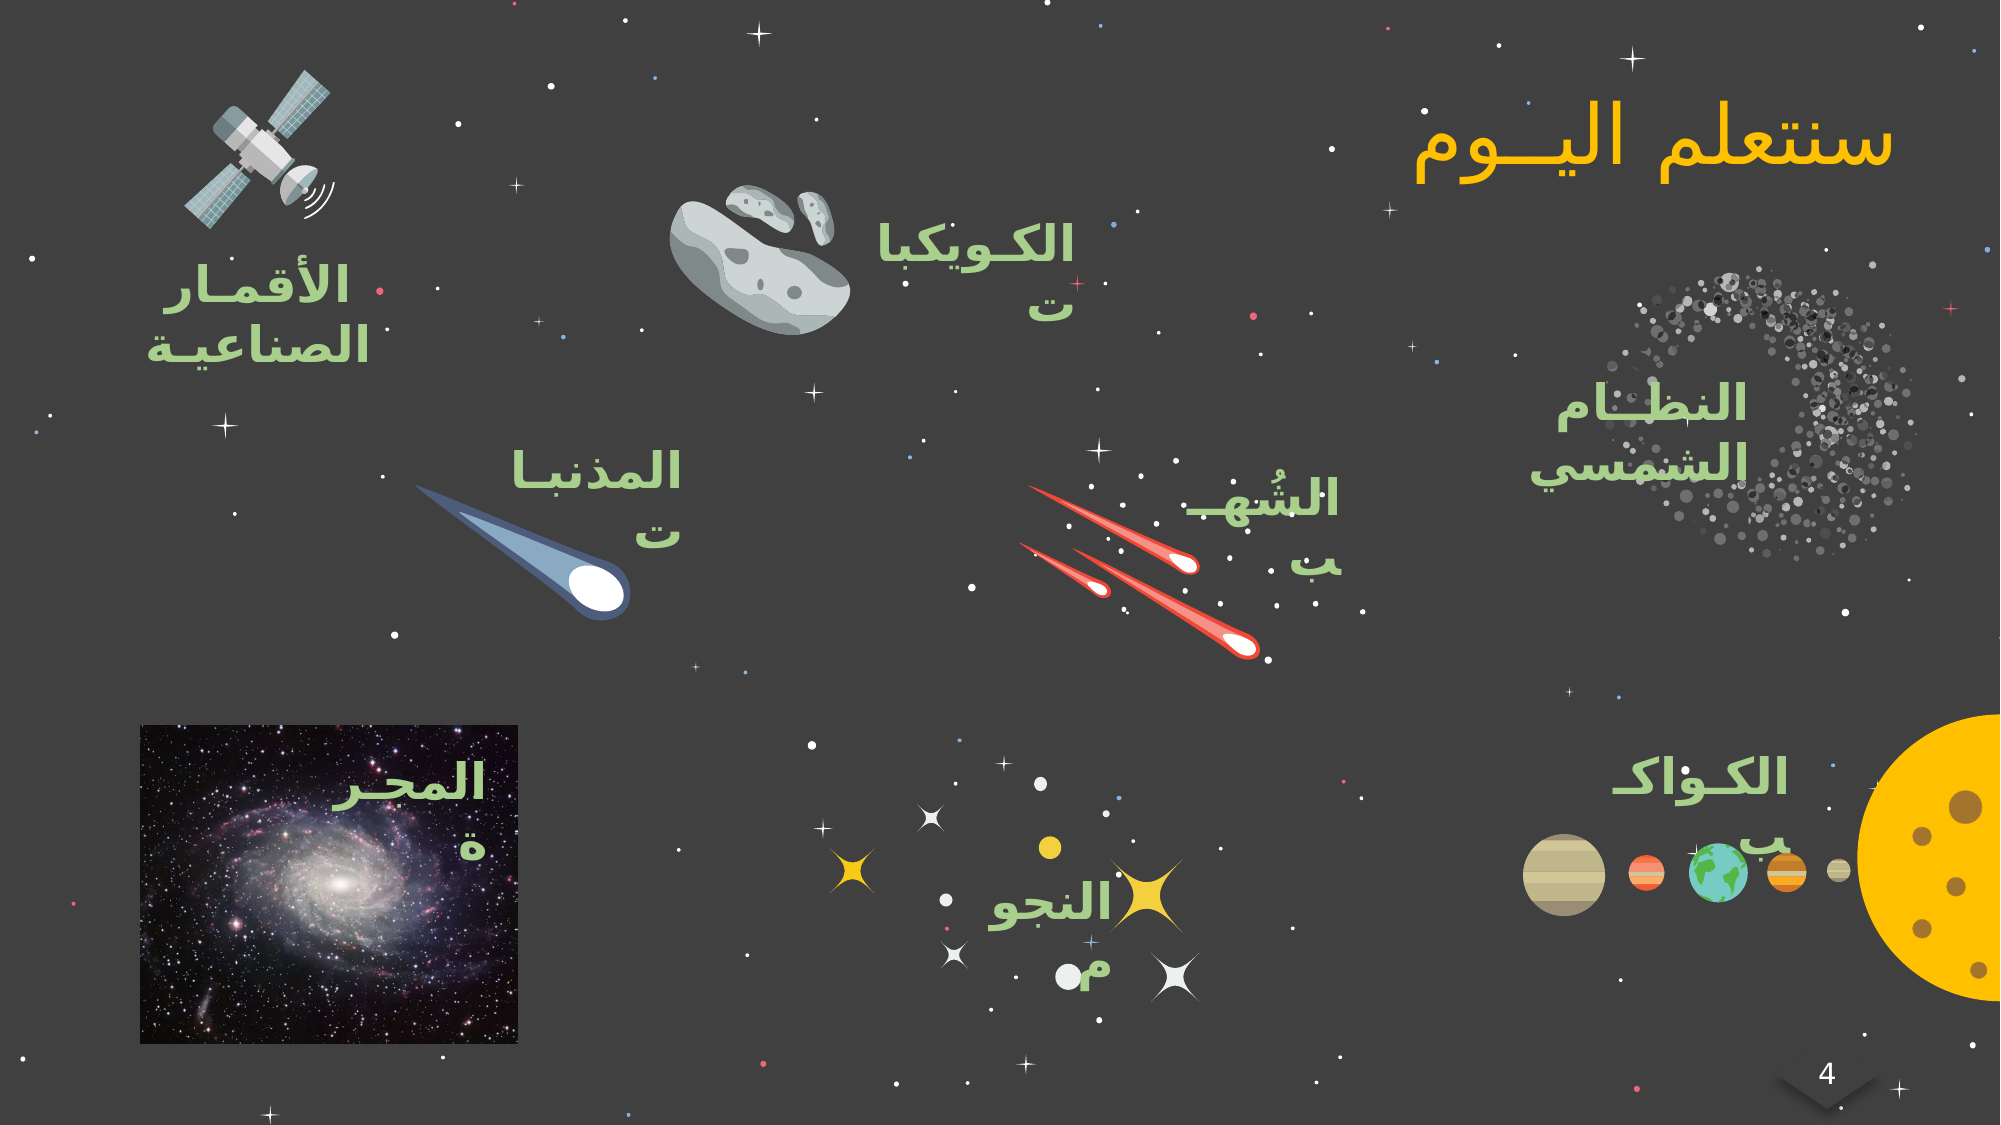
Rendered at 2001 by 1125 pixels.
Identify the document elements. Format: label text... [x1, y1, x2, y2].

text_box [666, 183, 863, 338]
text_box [829, 775, 1200, 1003]
text_box الأقمـار الصناعيـة [58, 245, 459, 322]
text_box المذنبـات [470, 430, 699, 507]
text_box النظــام الشمسي [1354, 363, 1599, 439]
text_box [183, 69, 336, 230]
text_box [1014, 457, 1367, 664]
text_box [1522, 714, 2000, 1002]
text_box الكـويكبات [867, 204, 1093, 280]
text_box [1604, 261, 1966, 562]
slide_number 4 [1792, 1042, 1863, 1103]
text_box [393, 480, 642, 632]
text_box سنتعلم اليــوم [896, 73, 1914, 190]
picture [139, 725, 518, 1044]
